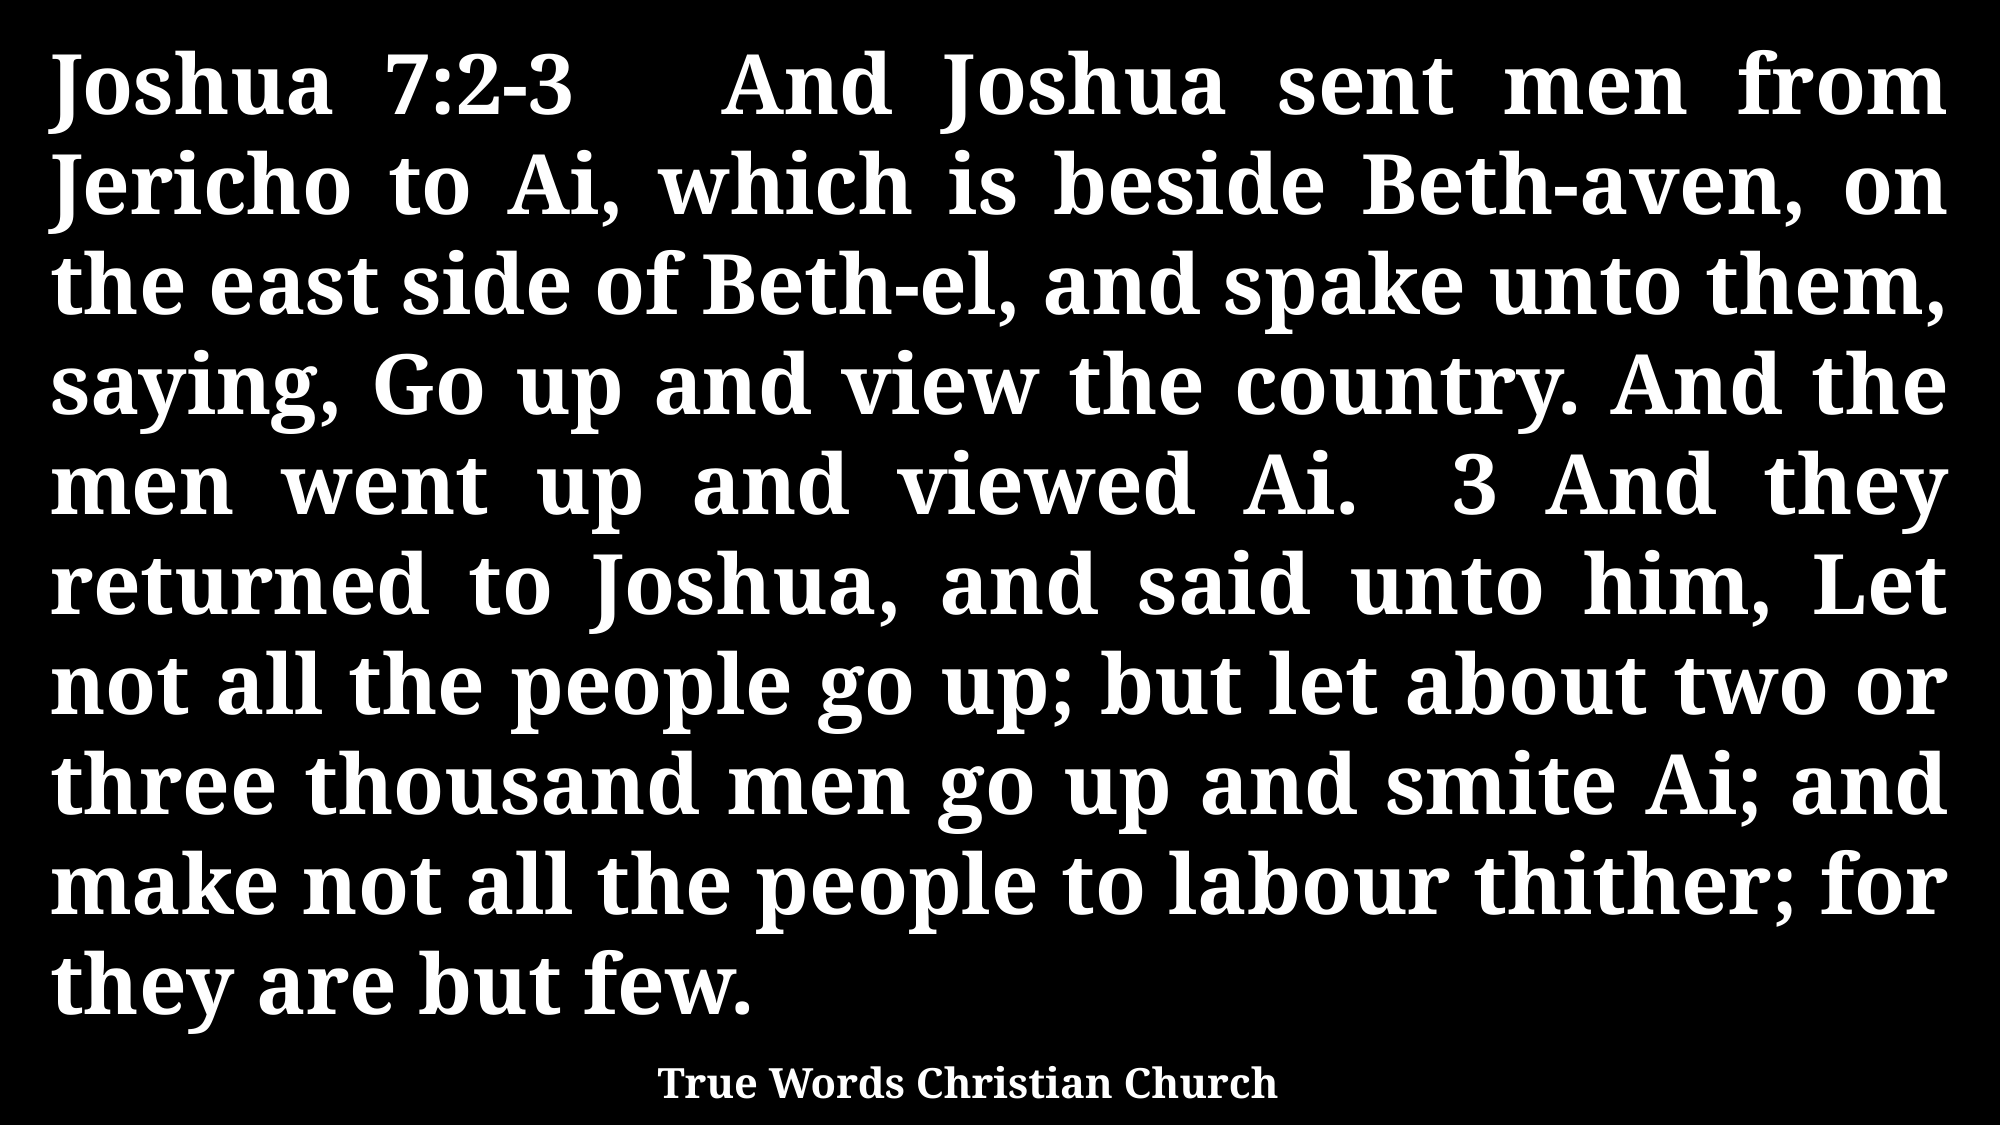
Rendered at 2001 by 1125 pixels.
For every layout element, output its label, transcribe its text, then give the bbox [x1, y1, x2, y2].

text_box Joshua 7:2-3 And Joshua sent men from Jericho to Ai, which is beside Beth-aven, on the east side of Beth-el, and spake unto them, saying, Go up and view the country. And the men went up and viewed Ai. 3 And they returned to Joshua, and said unto him, Let not all the people go up; but let about two or three thousand men go up and smite Ai; and make not all the people to labour thither; for they are but few. [35, 23, 1965, 1039]
text_box True Words Christian Church [642, 1049, 1294, 1114]
